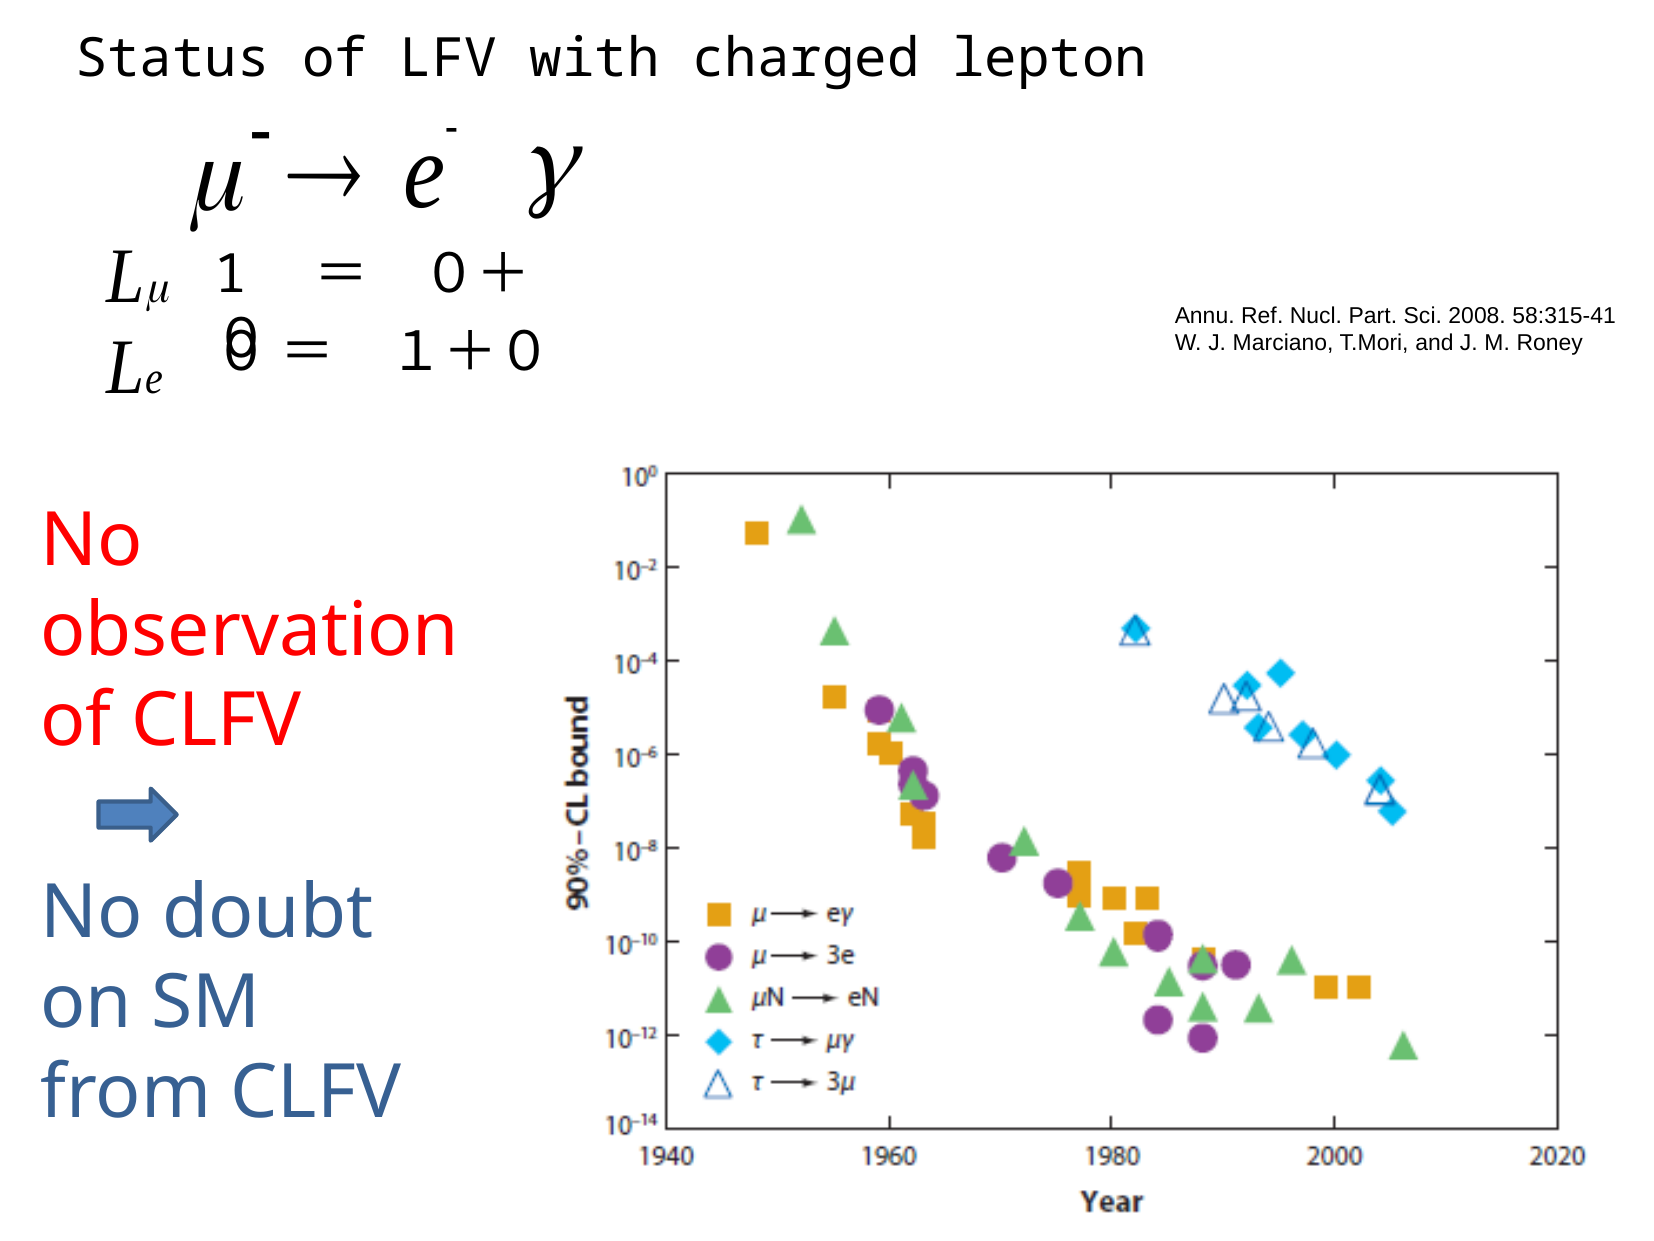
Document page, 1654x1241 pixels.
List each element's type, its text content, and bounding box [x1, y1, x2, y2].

text_box [96, 786, 179, 843]
text_box Status of LFV with charged lepton [58, 13, 1595, 96]
text_box No observation of CLFV [25, 482, 481, 768]
text_box Annu. Ref. Nucl. Part. Sci. 2008. 58:315-41 W. J. Marciano, T.Mori, and J. M. Roney [1158, 292, 1633, 364]
picture [486, 391, 1654, 1241]
text_box No doubt on SM from CLFV [25, 855, 449, 1140]
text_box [93, 229, 186, 329]
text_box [93, 336, 175, 414]
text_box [176, 70, 694, 246]
text_box 1 ＝ ０＋０ [198, 252, 602, 308]
text_box ０ ＝ １＋０ [198, 308, 602, 390]
